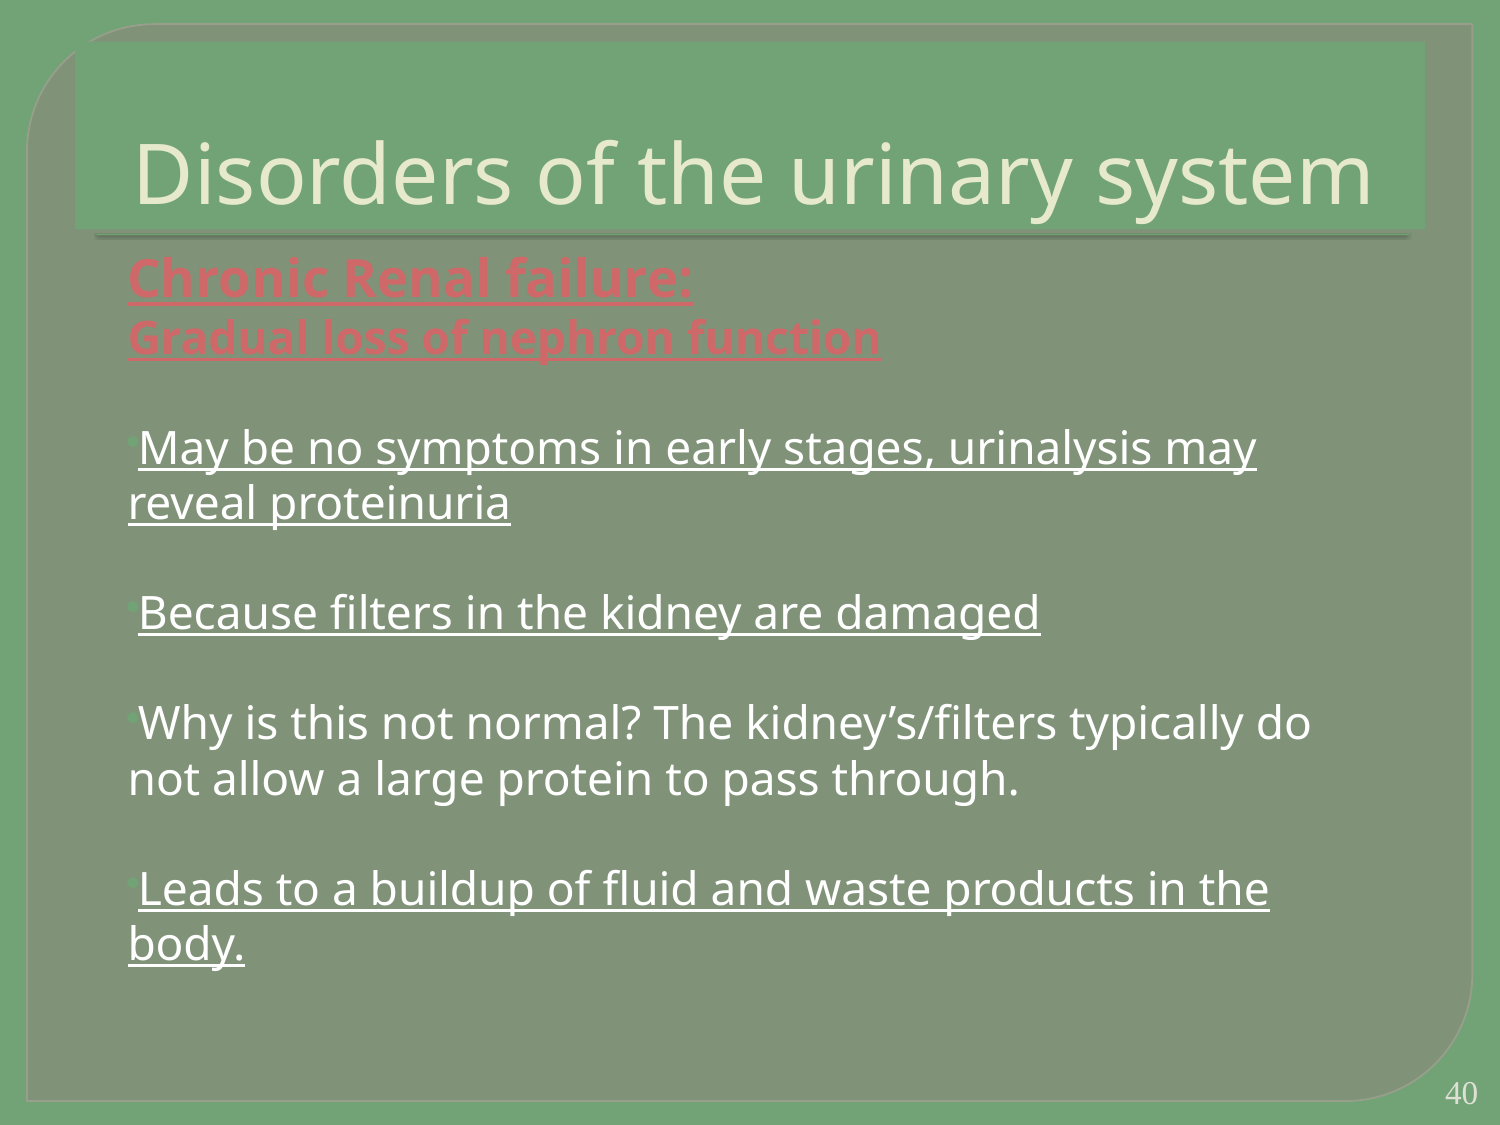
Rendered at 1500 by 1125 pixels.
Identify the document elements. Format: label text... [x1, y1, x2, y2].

title Disorders of the urinary system [75, 41, 1425, 230]
slide_number 40 [1417, 1068, 1494, 1114]
list Chronic Renal failure: Gradual loss of nephron function May be no symptoms in early stages, urinalysis may reveal proteinuria Because filters in the kidney are damaged Why is this not normal? The kidney’s/filters typically do not allow a large protein to pass through. Leads to a buildup of fluid and waste products in the body. [112, 237, 1388, 981]
